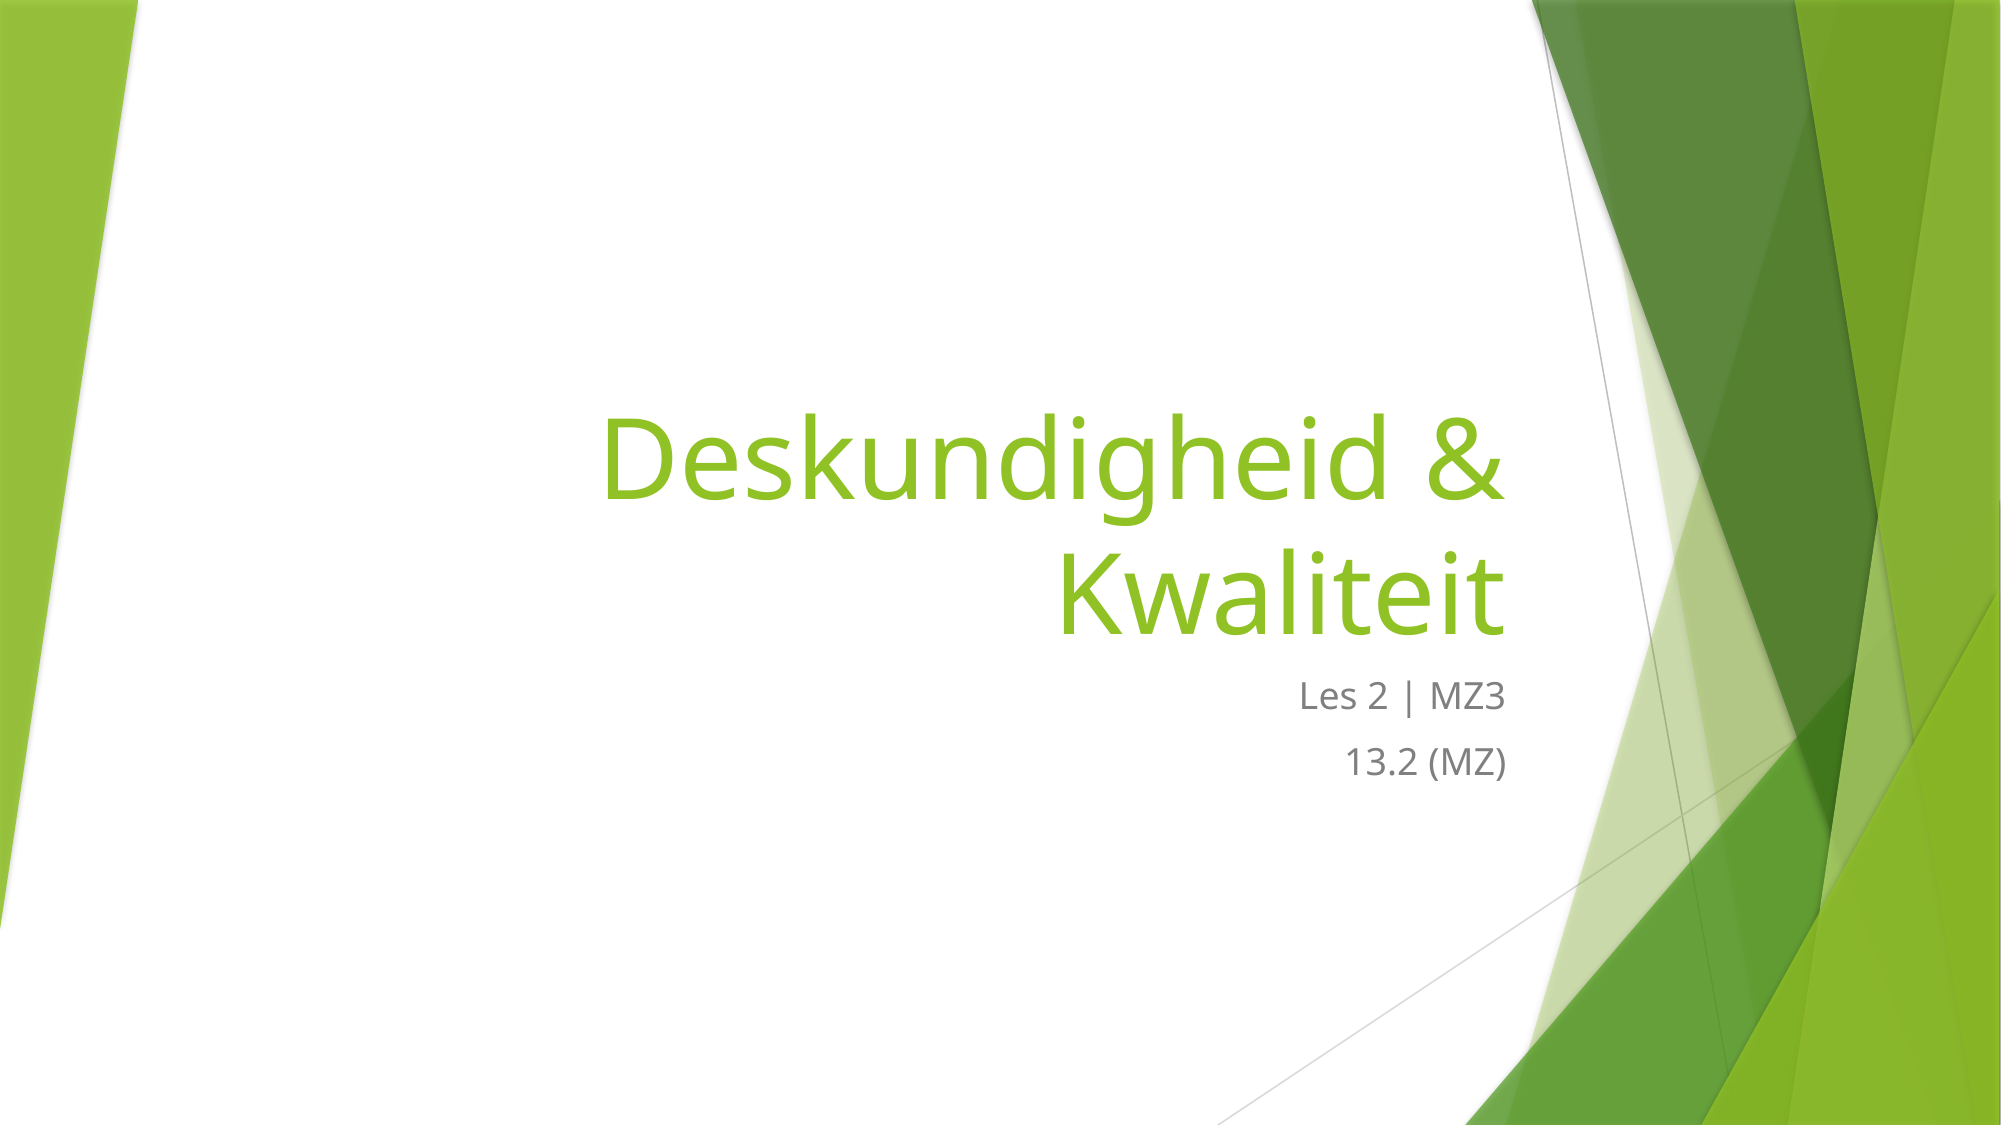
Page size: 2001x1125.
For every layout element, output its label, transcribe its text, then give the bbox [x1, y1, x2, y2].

title Deskundigheid & Kwaliteit [247, 394, 1522, 664]
subtitle Les 2 | MZ3 13.2 (MZ) [247, 664, 1522, 845]
